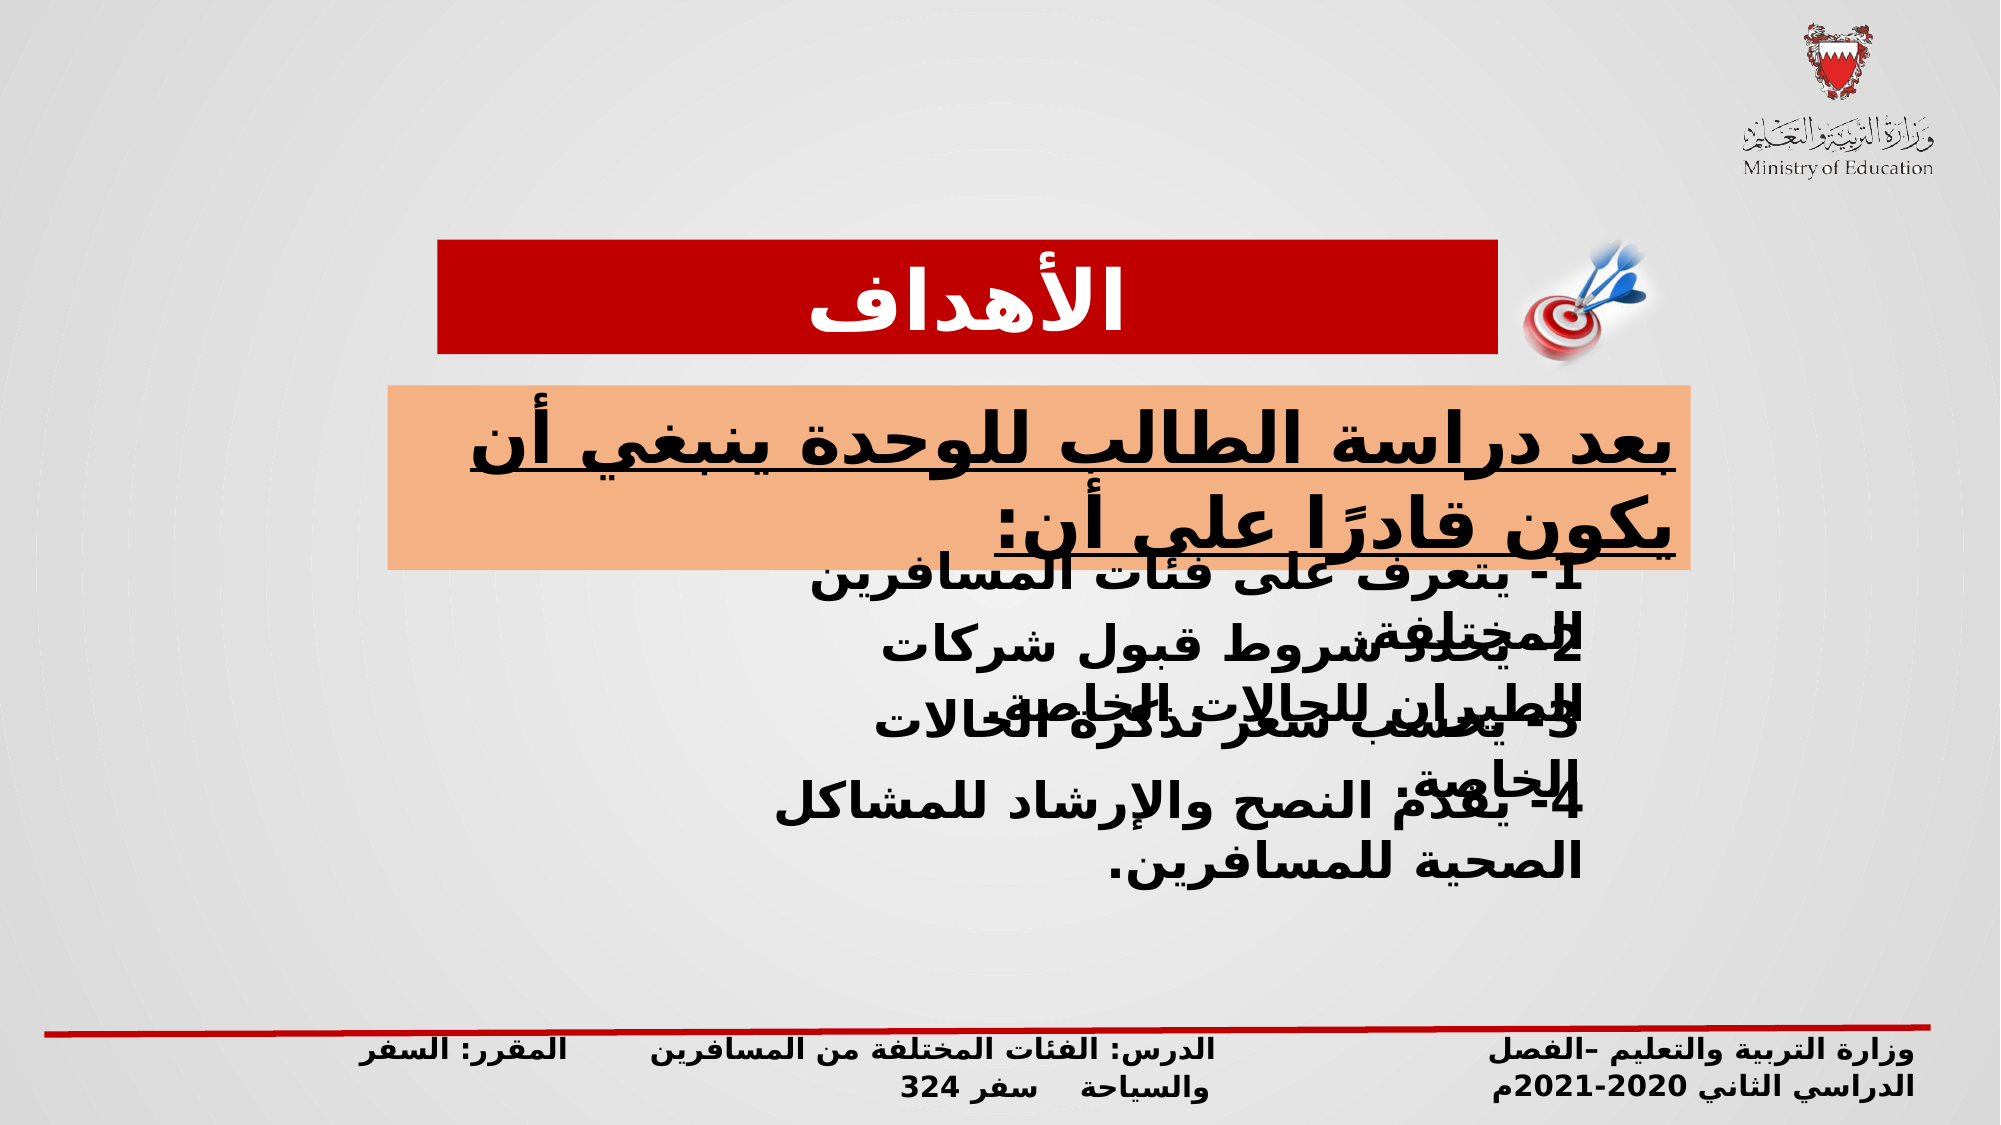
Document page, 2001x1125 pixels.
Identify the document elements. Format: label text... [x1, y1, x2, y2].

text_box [437, 239, 1675, 361]
text_box 3- يحسب سعر تذكرة الحالات الخاصة. [674, 679, 1597, 815]
text_box 1- يتعرف على فئات المسافرين المختلفة. [787, 532, 1600, 604]
text_box 4- يقدم النصح والإرشاد للمشاكل الصحية للمسافرين. [699, 761, 1600, 896]
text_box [44, 1027, 1931, 1035]
text_box الدرس: الفئات المختلفة من المسافرين المقرر: السفر والسياحة سفر 324 [244, 1039, 1233, 1092]
text_box بعد دراسة الطالب للوحدة ينبغي أن يكون قادرًا على أن: [387, 385, 1691, 571]
text_box 2- يحدد شروط قبول شركات الطيران للحالات الخاصة. [675, 604, 1600, 739]
text_box وزارة التربية والتعليم –الفصل الدراسي الثاني 2020-2021م [1369, 1035, 1931, 1097]
picture [1705, 0, 1976, 208]
